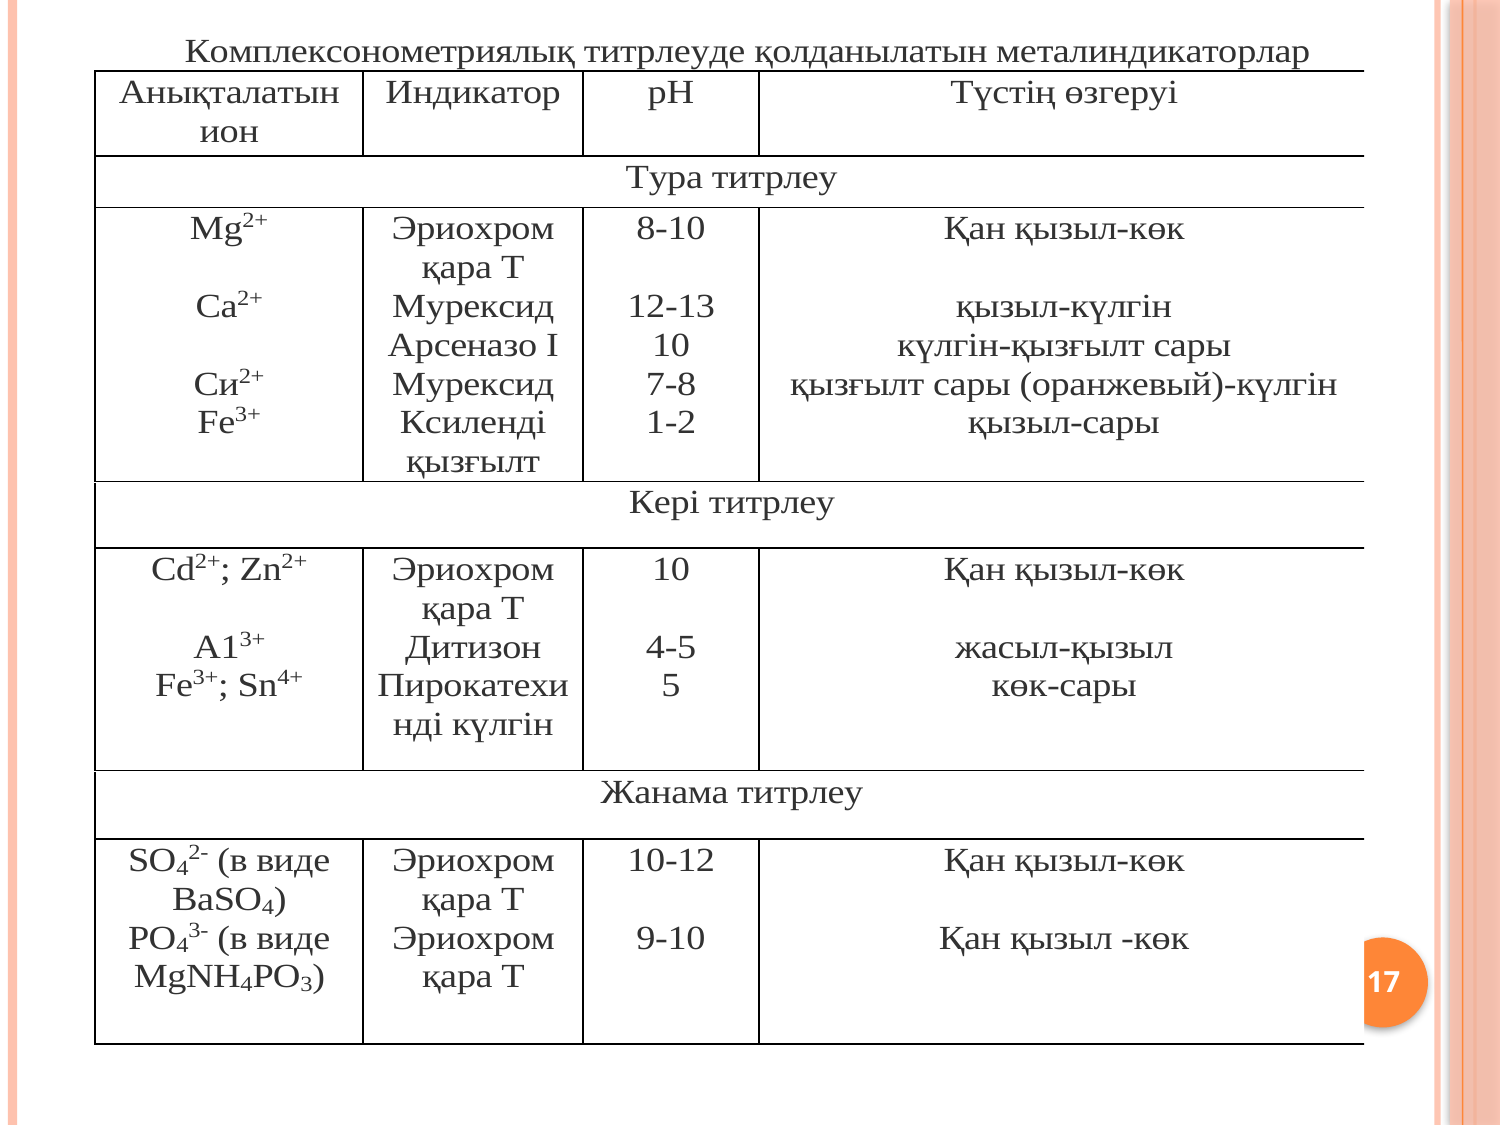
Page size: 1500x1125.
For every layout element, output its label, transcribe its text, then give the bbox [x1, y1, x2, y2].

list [87, 30, 1365, 1107]
slide_number 17 [1371, 940, 1434, 1027]
